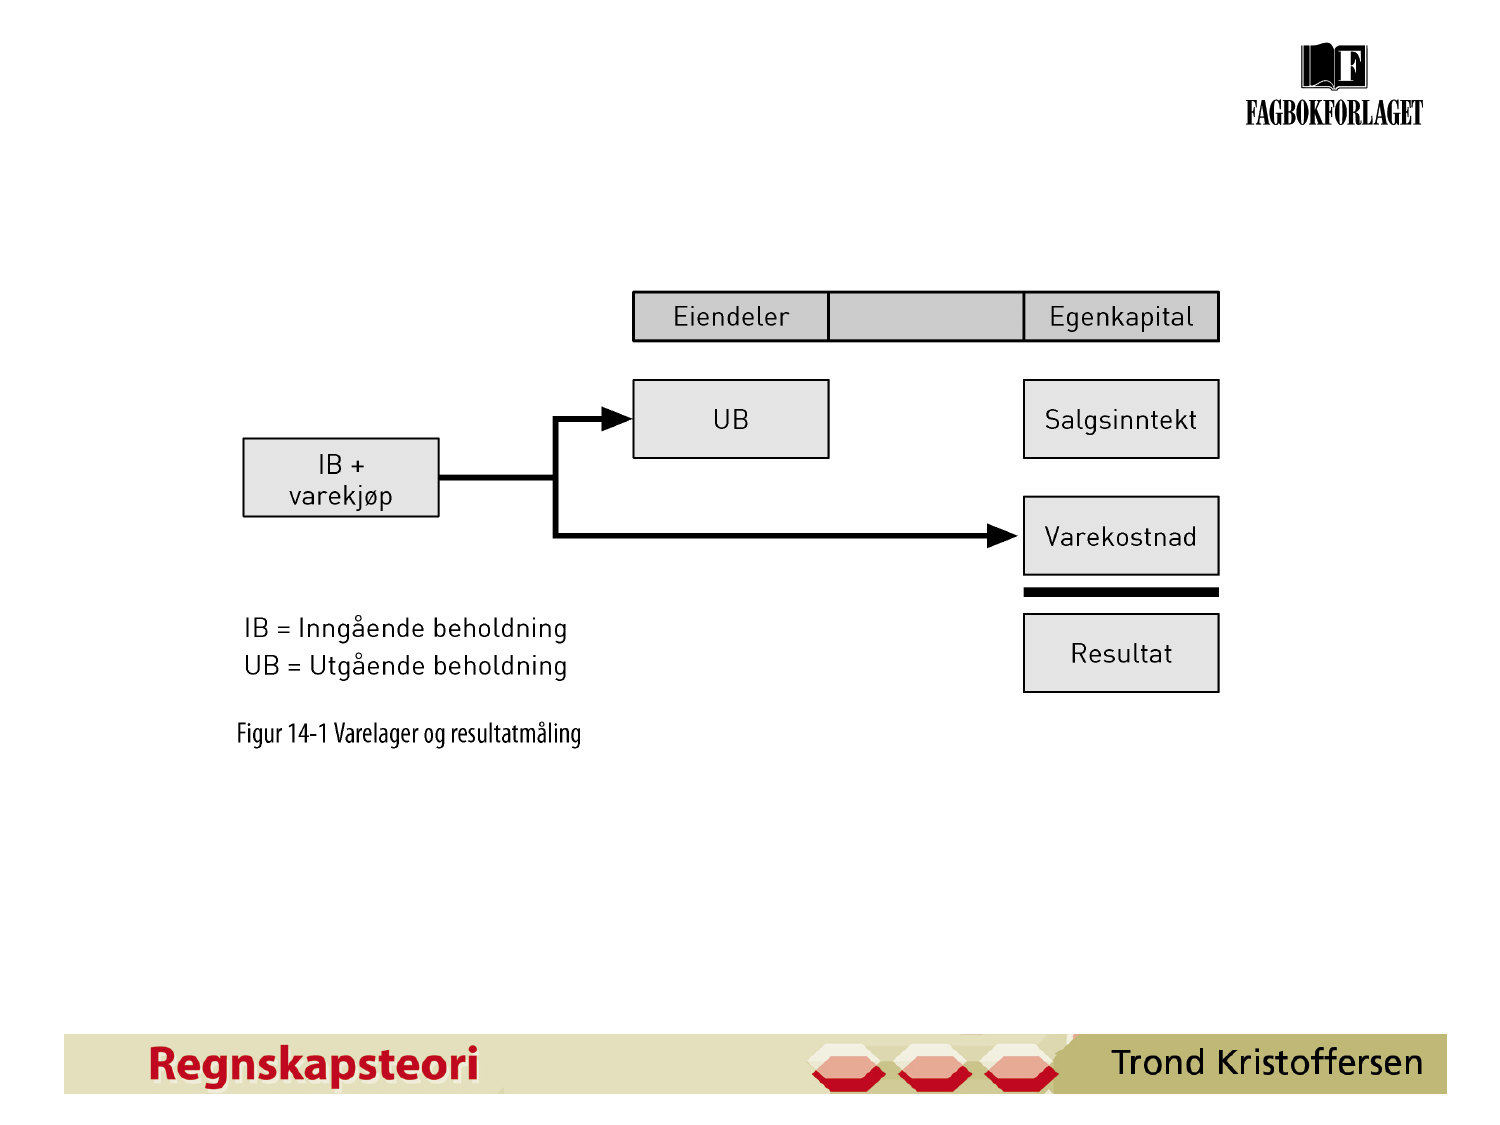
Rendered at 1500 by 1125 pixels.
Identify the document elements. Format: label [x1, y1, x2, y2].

picture [222, 269, 1231, 763]
picture [64, 1034, 1447, 1094]
